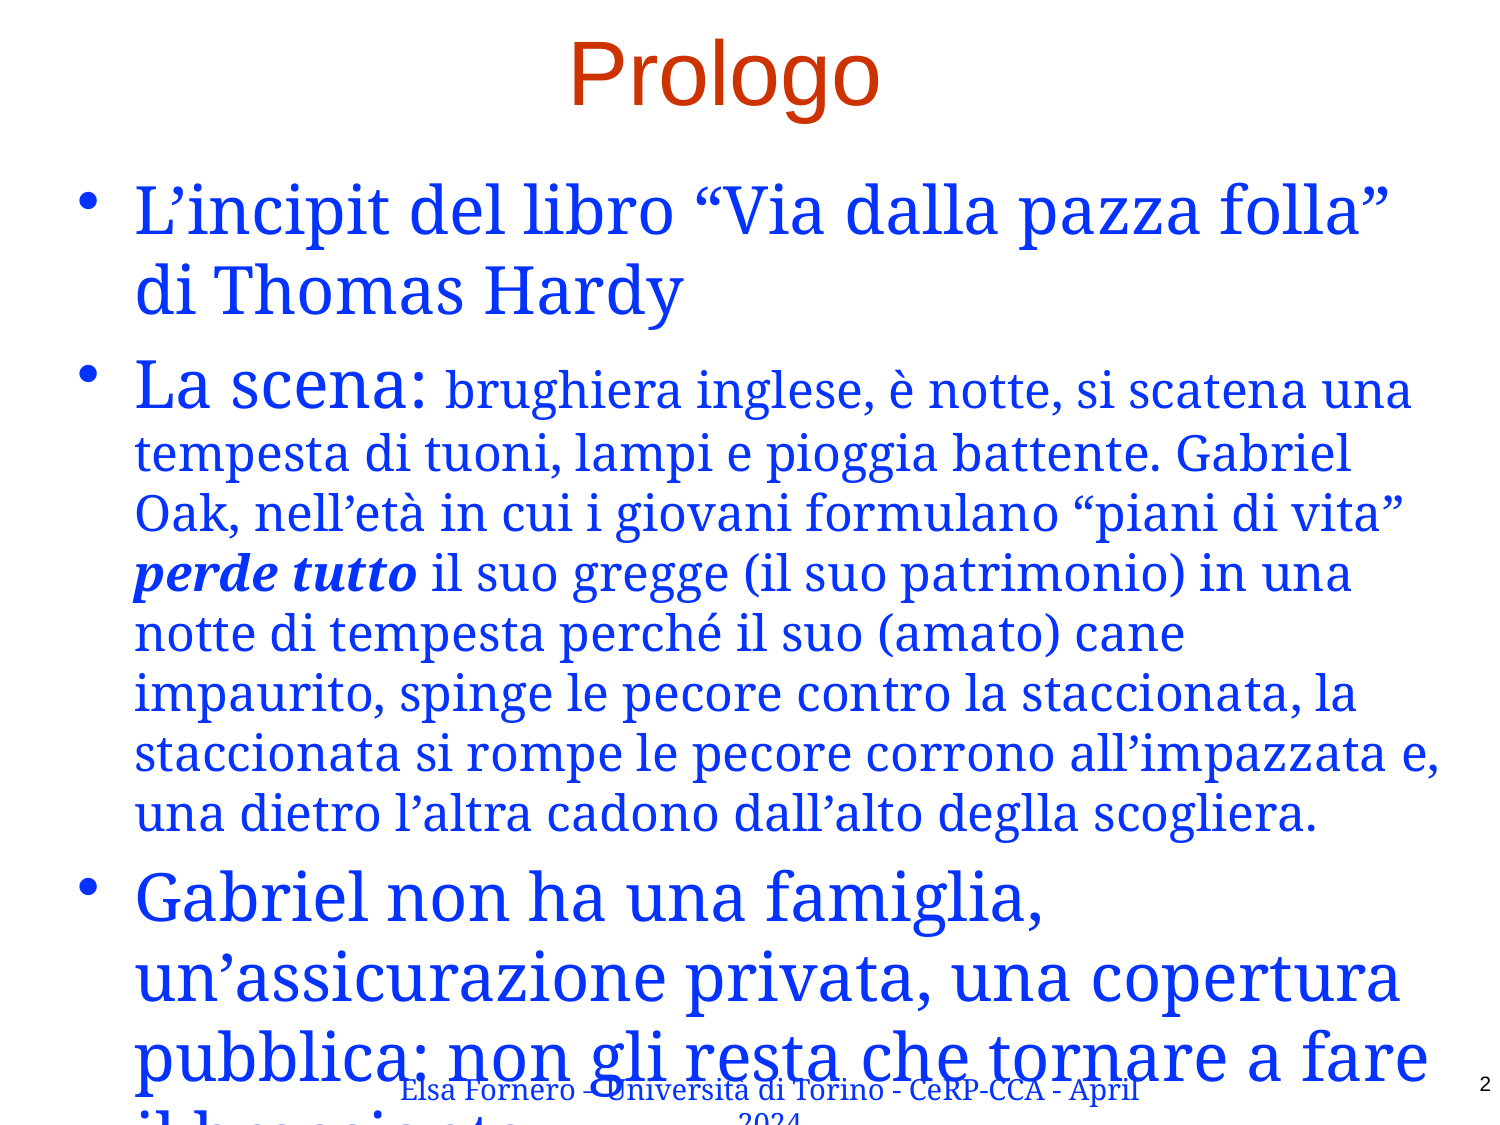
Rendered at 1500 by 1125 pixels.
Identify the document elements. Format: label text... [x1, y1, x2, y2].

list L’incipit del libro “Via dalla pazza folla” di Thomas Hardy La scena: brughiera inglese, è notte, si scatena una tempesta di tuoni, lampi e pioggia battente. Gabriel Oak, nell’età in cui i giovani formulano “piani di vita” perde tutto il suo gregge (il suo patrimonio) in una notte di tempesta perché il suo (amato) cane impaurito, spinge le pecore contro la staccionata, la staccionata si rompe le pecore corrono all’impazzata e, una dietro l’altra cadono dall’alto deglla scogliera. Gabriel non ha una famiglia, un’assicurazione privata, una copertura pubblica: non gli resta che tornare a fare il bracciante [62, 160, 1459, 1064]
footer Elsa Fornero – Università di Torino - CeRP-CCA - April 2024 [383, 1063, 1155, 1125]
title Prologo [62, 0, 1414, 138]
slide_number 2 [1155, 1063, 1500, 1125]
